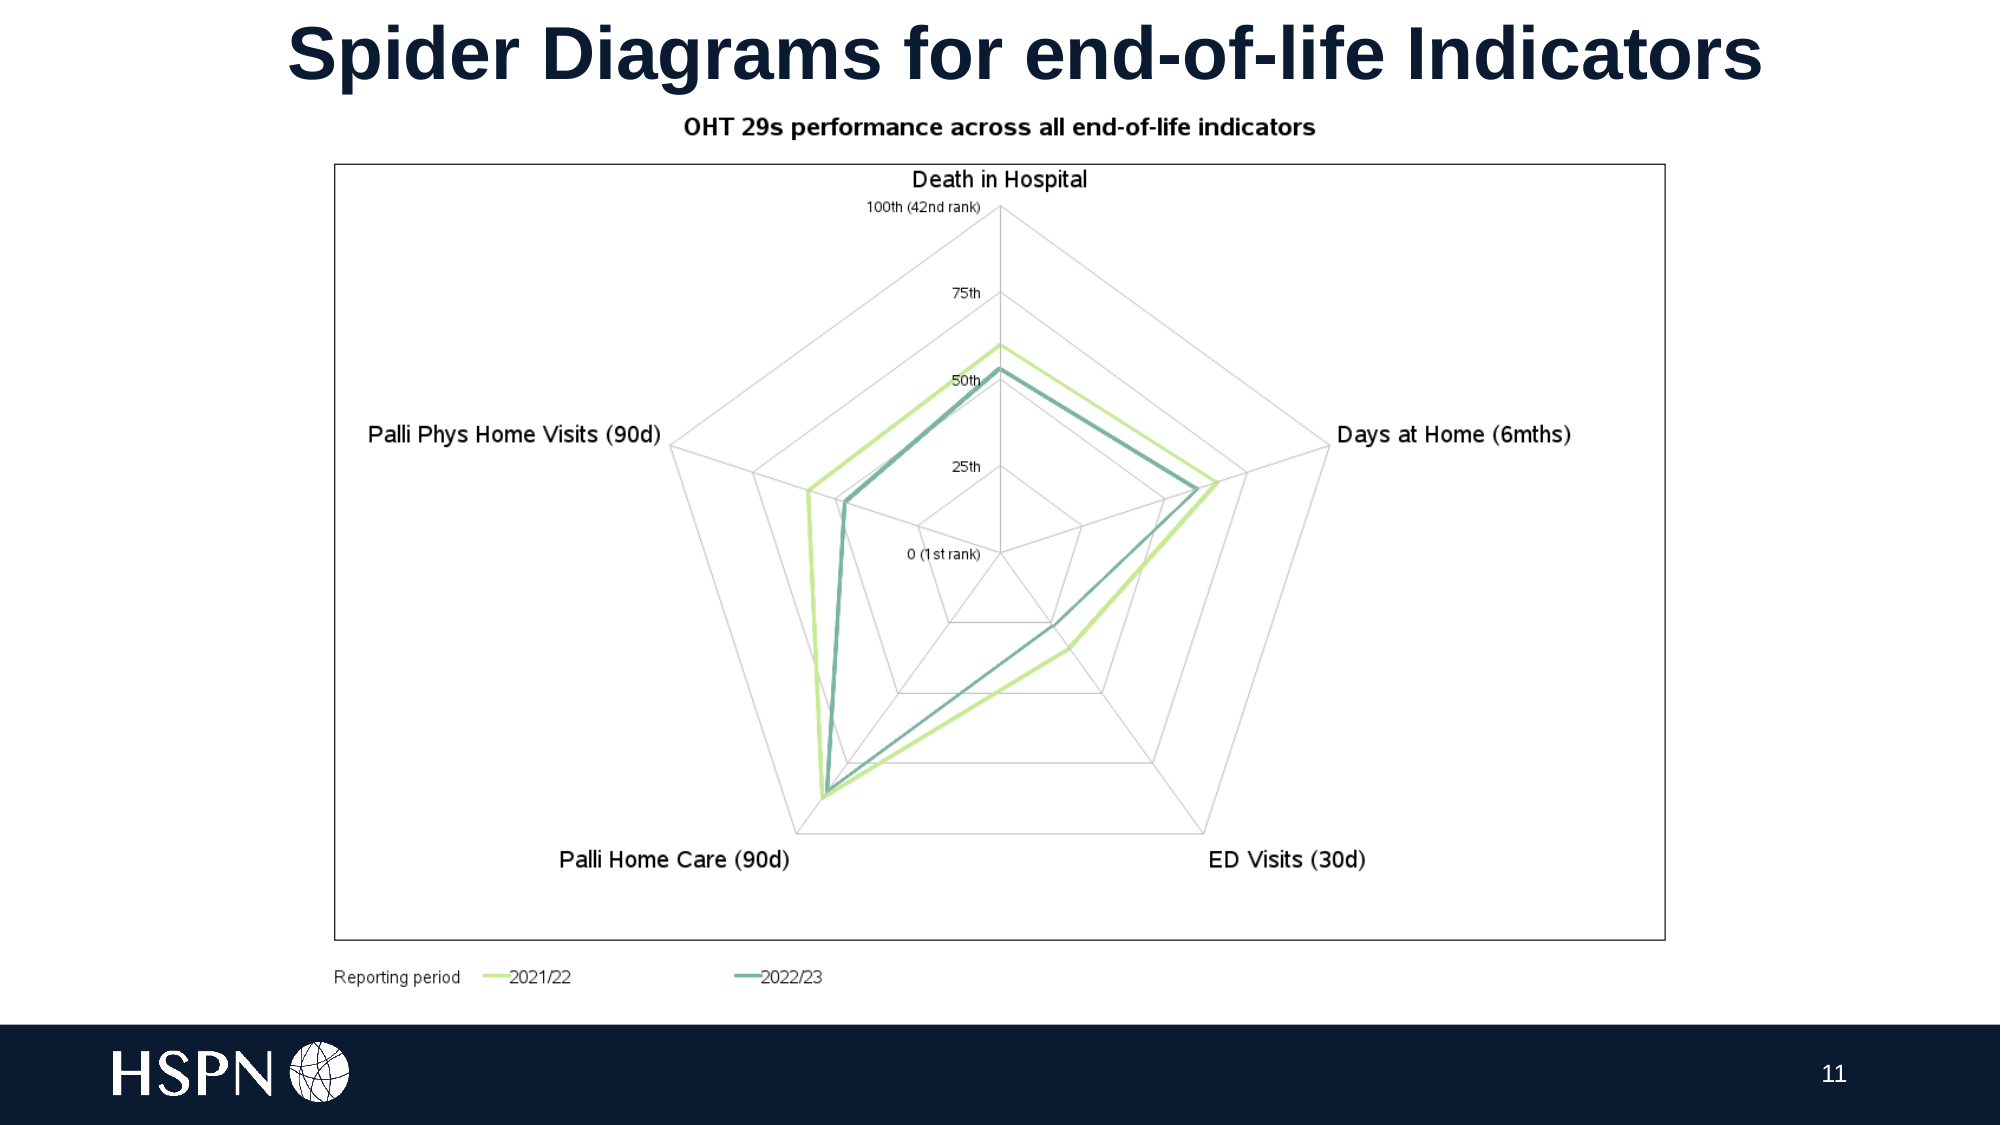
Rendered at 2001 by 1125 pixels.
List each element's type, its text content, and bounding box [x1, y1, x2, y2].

picture [113, 1042, 349, 1102]
picture [320, 113, 1680, 1020]
slide_number 11 [1412, 1042, 1863, 1103]
text_box Spider Diagrams for end-of-life Indicators [58, 7, 1996, 102]
